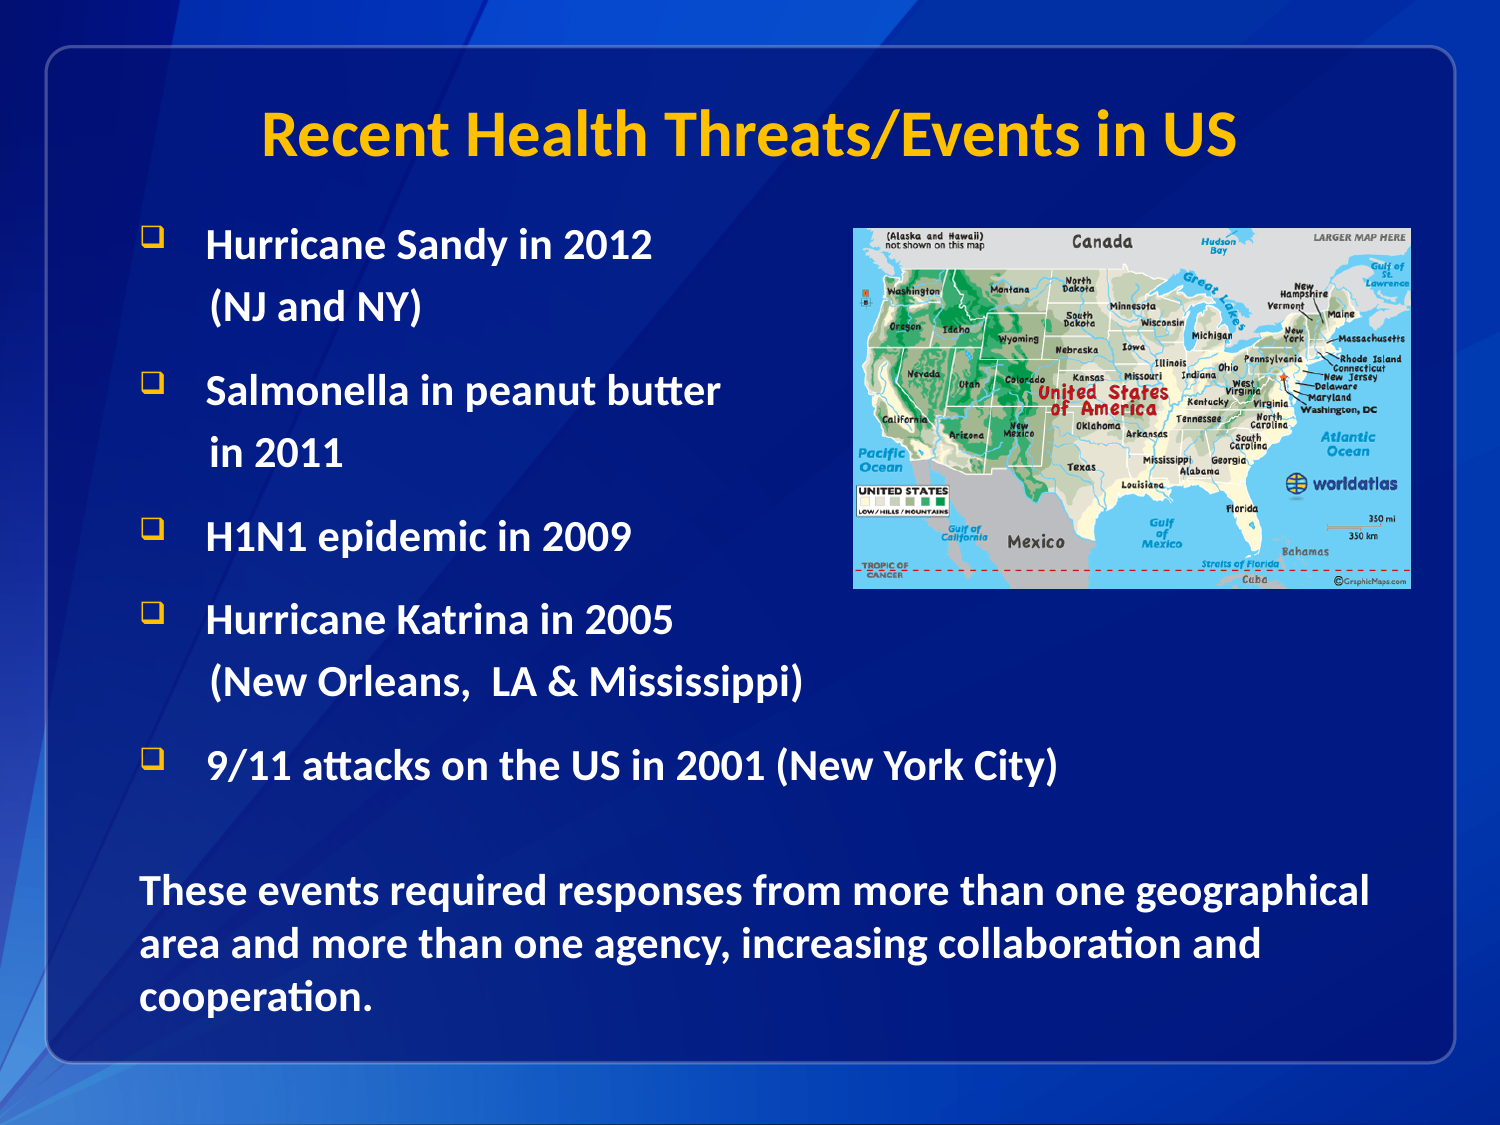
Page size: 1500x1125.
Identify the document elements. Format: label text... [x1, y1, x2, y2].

list Hurricane Sandy in 2012 (NJ and NY) Salmonella in peanut butter in 2011 H1N1 epidemic in 2009 Hurricane Katrina in 2005 (New Orleans, LA & Mississippi) 9/11 attacks on the US in 2001 (New York City) These events required responses from more than one geographical area and more than one agency, increasing collaboration and cooperation. [75, 178, 1425, 1034]
picture [0, 0, 1500, 1125]
title Recent Health Threats/Events in US [75, 45, 1425, 177]
